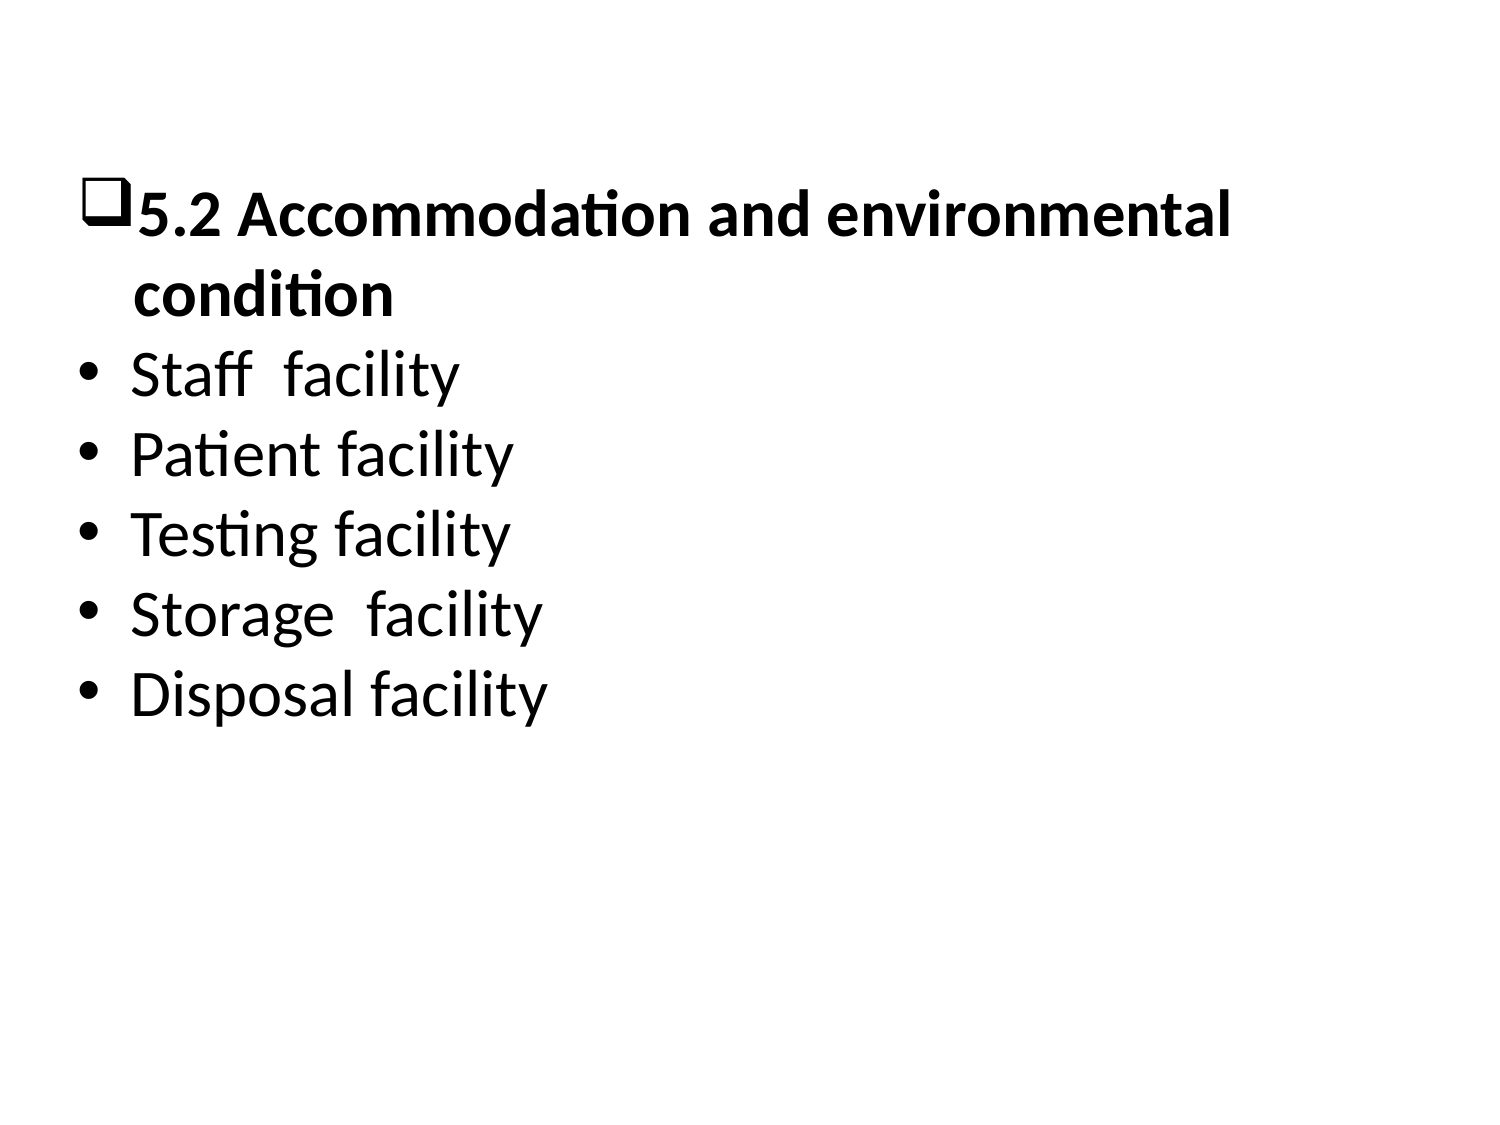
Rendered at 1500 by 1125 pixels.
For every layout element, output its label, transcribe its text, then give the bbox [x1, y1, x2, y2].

list 5.2 Accommodation and environmental condition Staff facility Patient facility Testing facility Storage facility Disposal facility [62, 162, 1413, 905]
